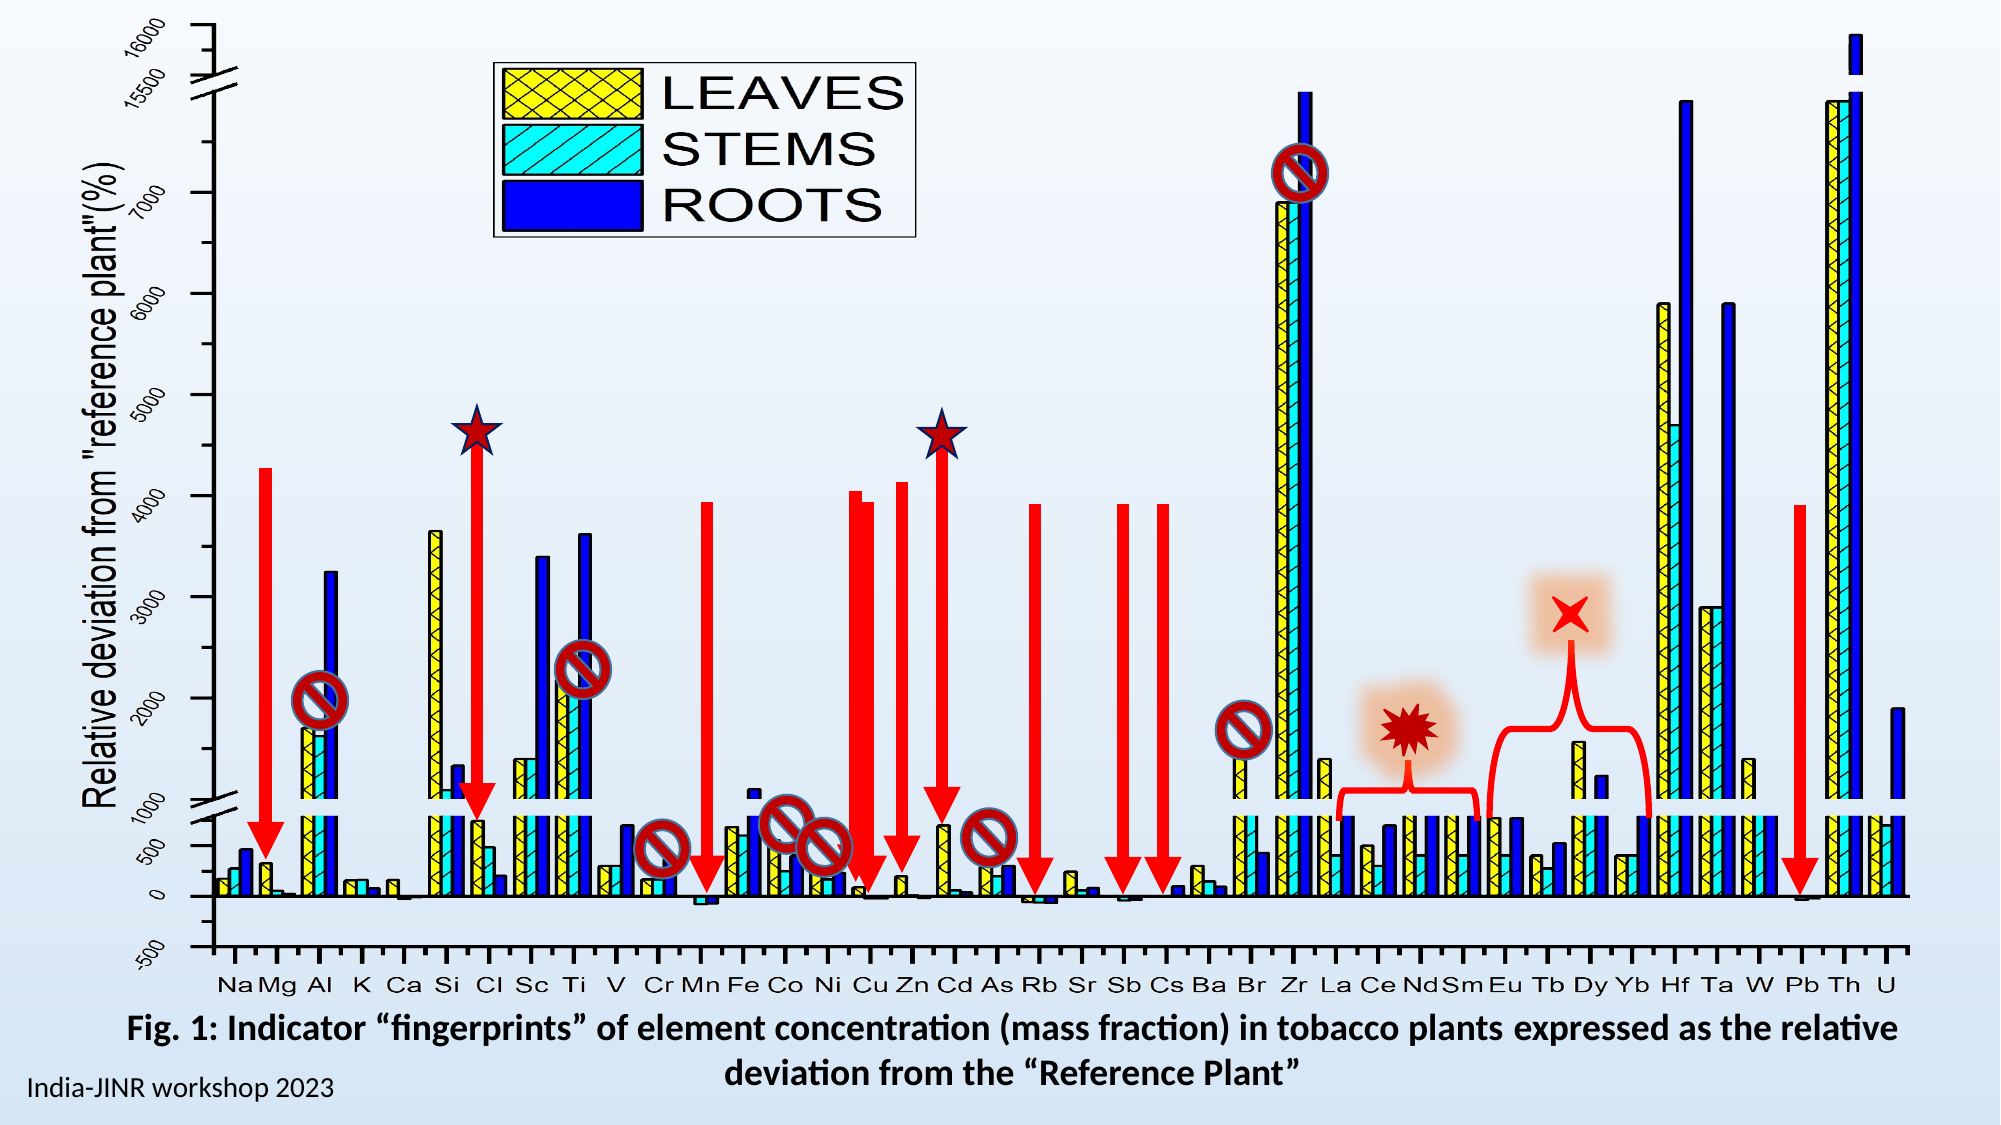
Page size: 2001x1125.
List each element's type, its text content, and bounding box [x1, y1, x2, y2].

text_box India-JINR workshop 2023 [11, 1060, 350, 1111]
text_box Fig. 1: Indicator “fingerprints” of element concentration (mass fraction) in tobacco plants expressed as the relative deviation from the “Reference Plant” [109, 1028, 1917, 1101]
picture [68, 0, 1917, 1028]
